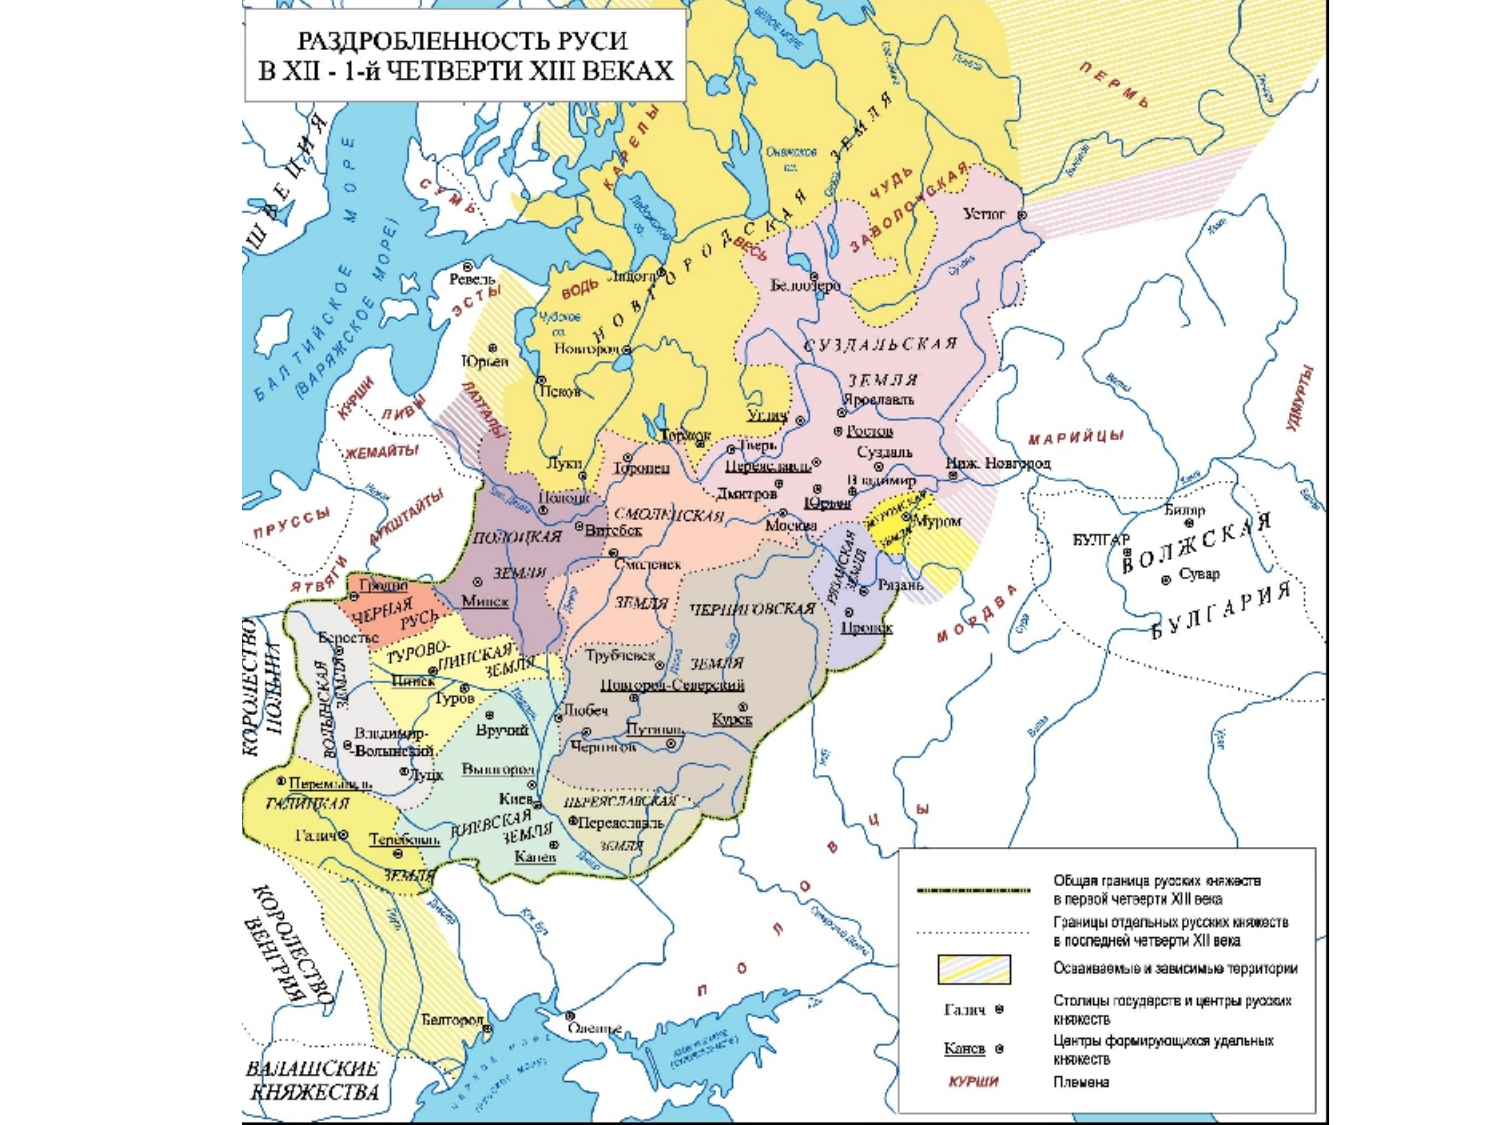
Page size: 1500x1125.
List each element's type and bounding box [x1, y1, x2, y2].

picture [241, 0, 1330, 1125]
